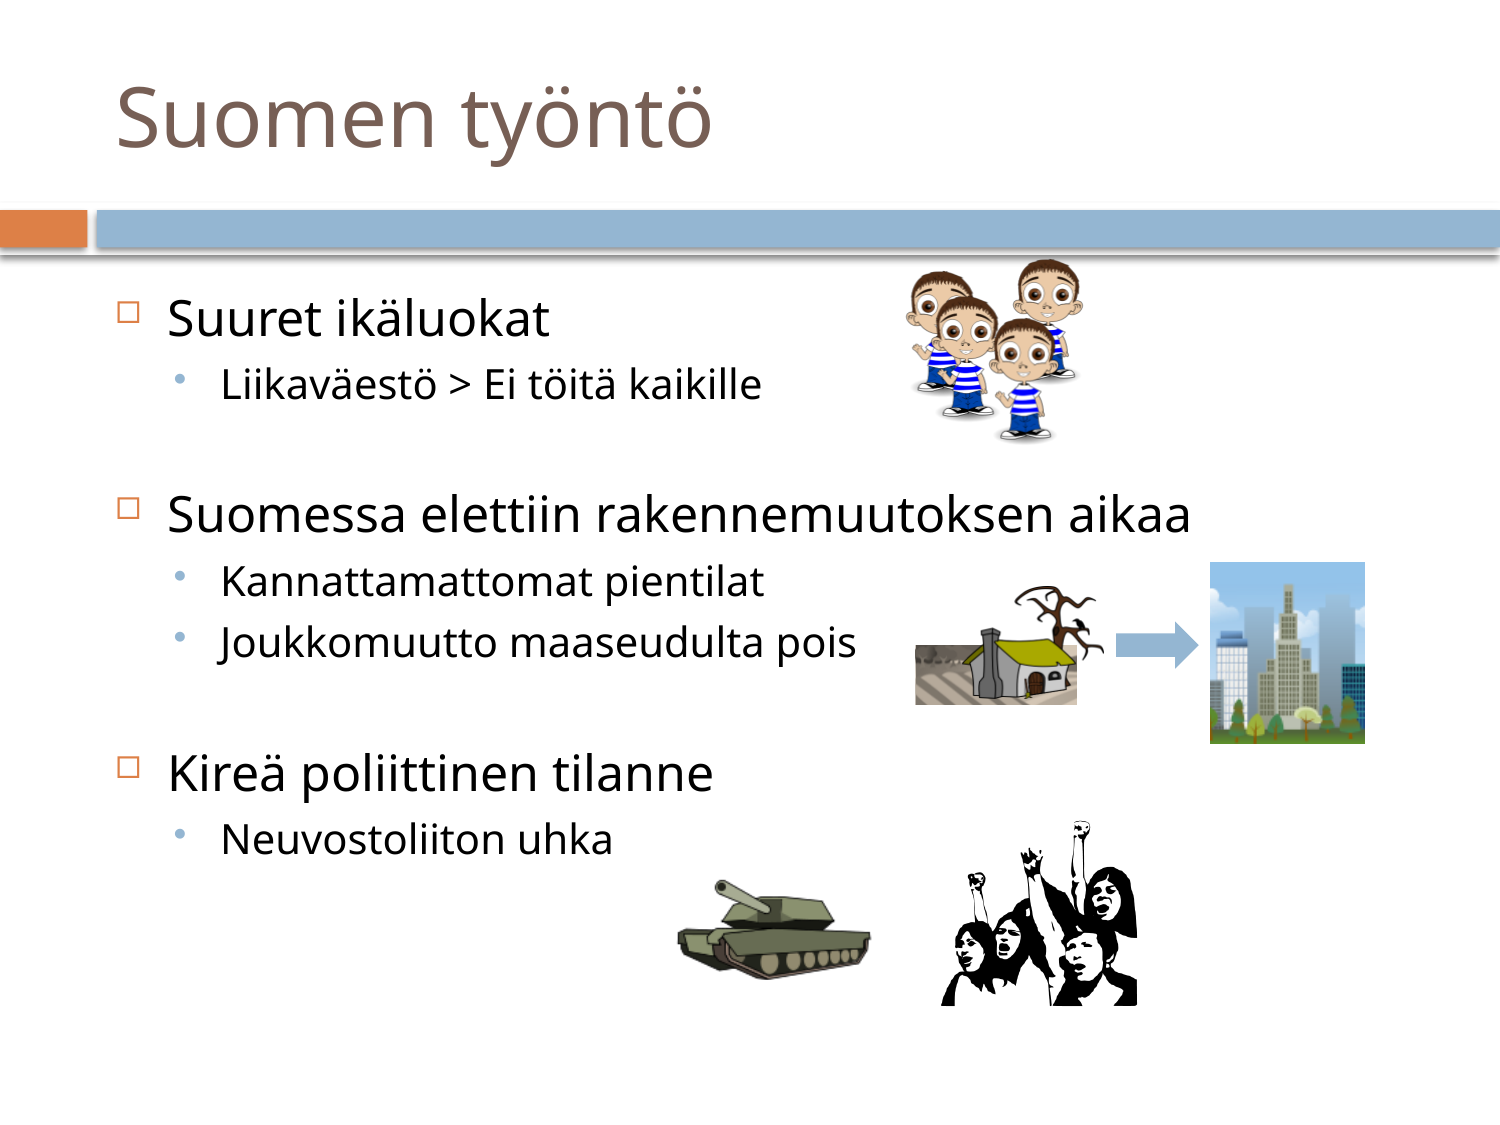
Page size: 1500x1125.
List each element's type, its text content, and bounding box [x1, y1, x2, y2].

picture [938, 818, 1139, 1008]
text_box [891, 254, 1099, 457]
title Suomen työntö [100, 37, 1438, 200]
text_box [915, 585, 1104, 705]
picture [666, 782, 910, 1125]
list Suuret ikäluokat Liikaväestö > Ei töitä kaikille Suomessa elettiin rakennemuutoksen aikaa Kannattamattomat pientilat Joukkomuutto maaseudulta pois Kireä poliittinen tilanne Neuvostoliiton uhka [100, 278, 1438, 1017]
text_box [1114, 620, 1200, 671]
picture [1210, 562, 1365, 745]
